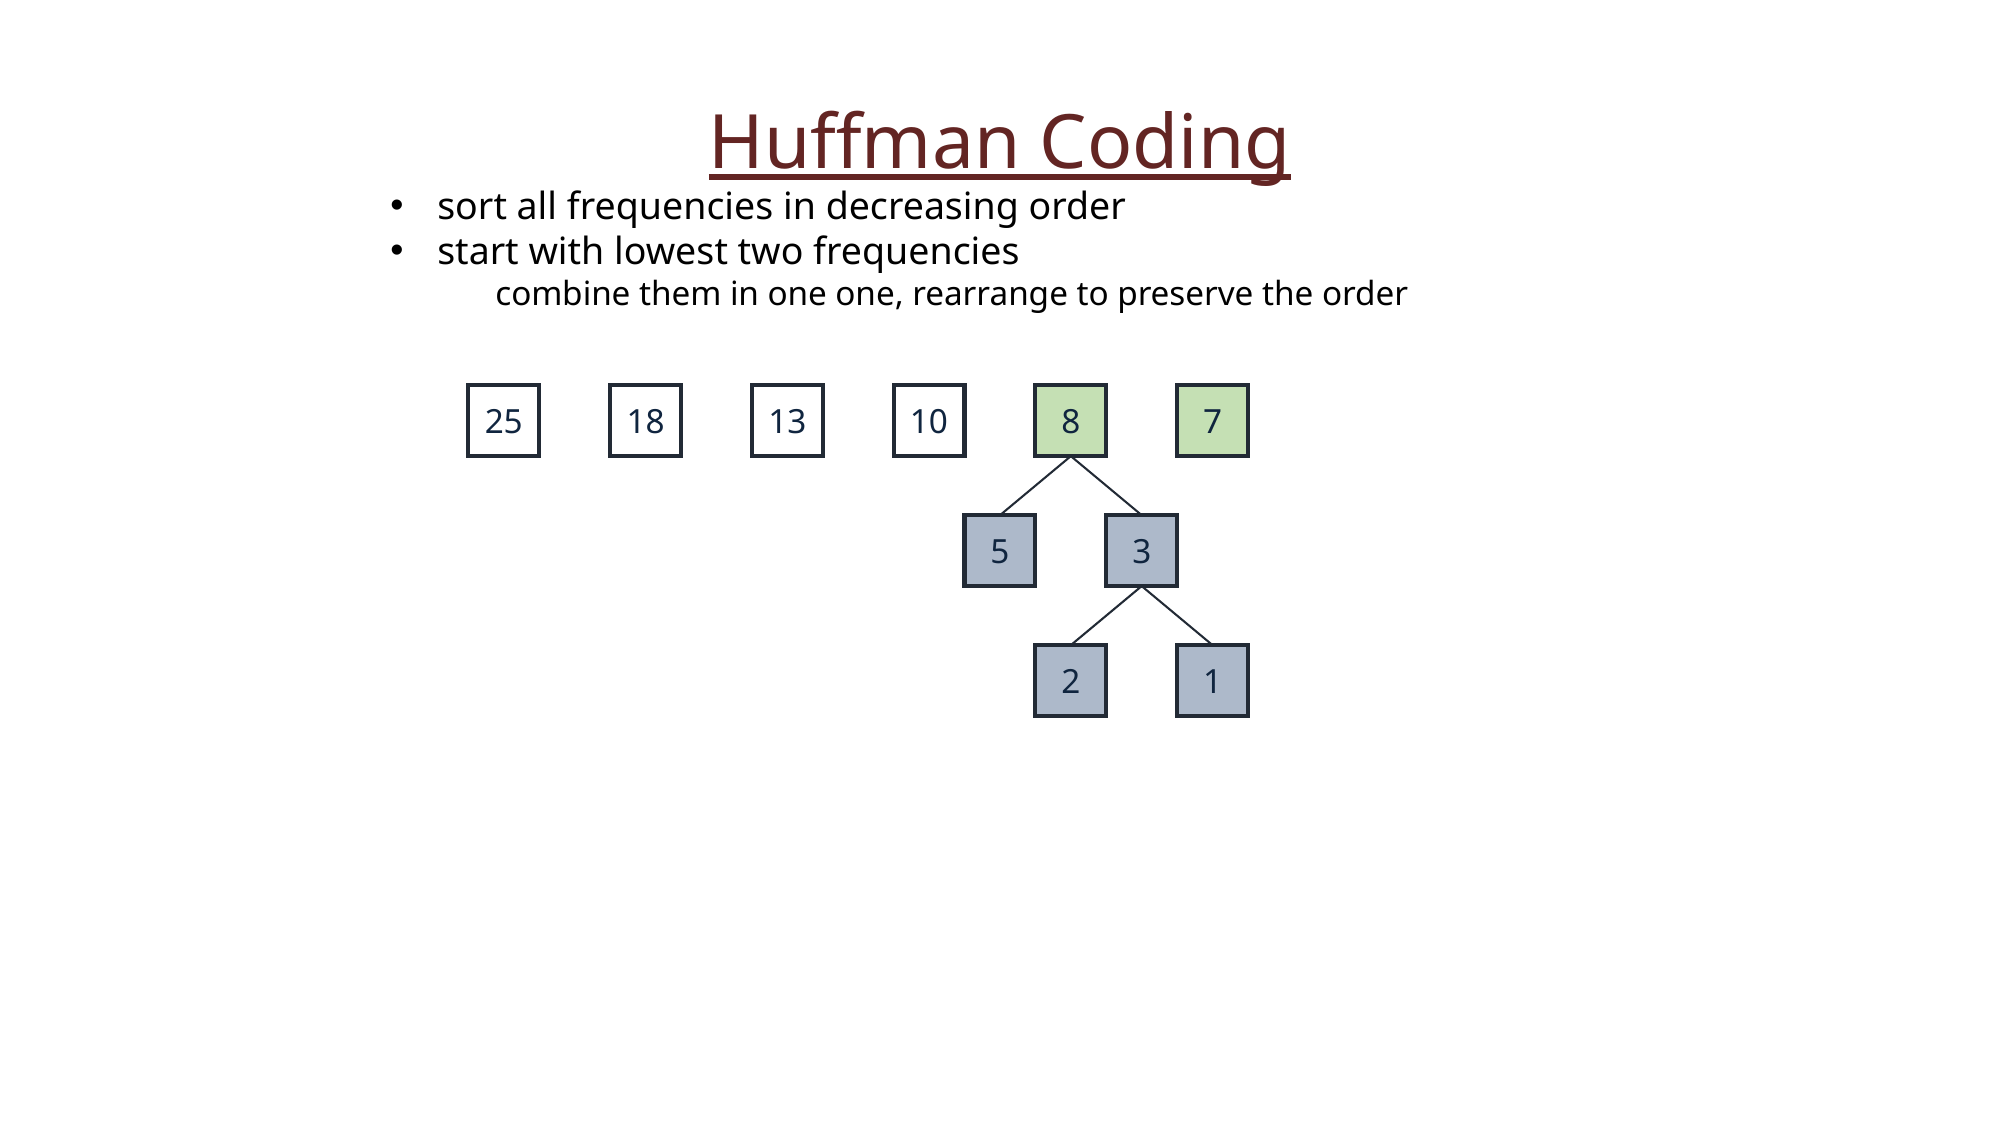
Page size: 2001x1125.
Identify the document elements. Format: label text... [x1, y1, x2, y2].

text_box 8 [1035, 385, 1107, 456]
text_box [999, 456, 1070, 516]
text_box 18 [610, 385, 681, 457]
text_box 1 [1177, 645, 1248, 716]
text_box 10 [893, 385, 965, 457]
text_box 25 [468, 385, 540, 457]
text_box 13 [751, 385, 823, 457]
text_box Huffman Coding [324, 45, 1675, 233]
text_box 7 [1177, 385, 1248, 457]
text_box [1141, 586, 1213, 646]
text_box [1070, 456, 1142, 516]
text_box 3 [1106, 515, 1178, 586]
text_box 2 [1035, 645, 1107, 716]
text_box 5 [964, 515, 1036, 587]
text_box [1070, 586, 1141, 646]
text_box sort all frequencies in decreasing order start with lowest two frequencies combine them in one one, rearrange to preserve the order [375, 174, 1434, 320]
